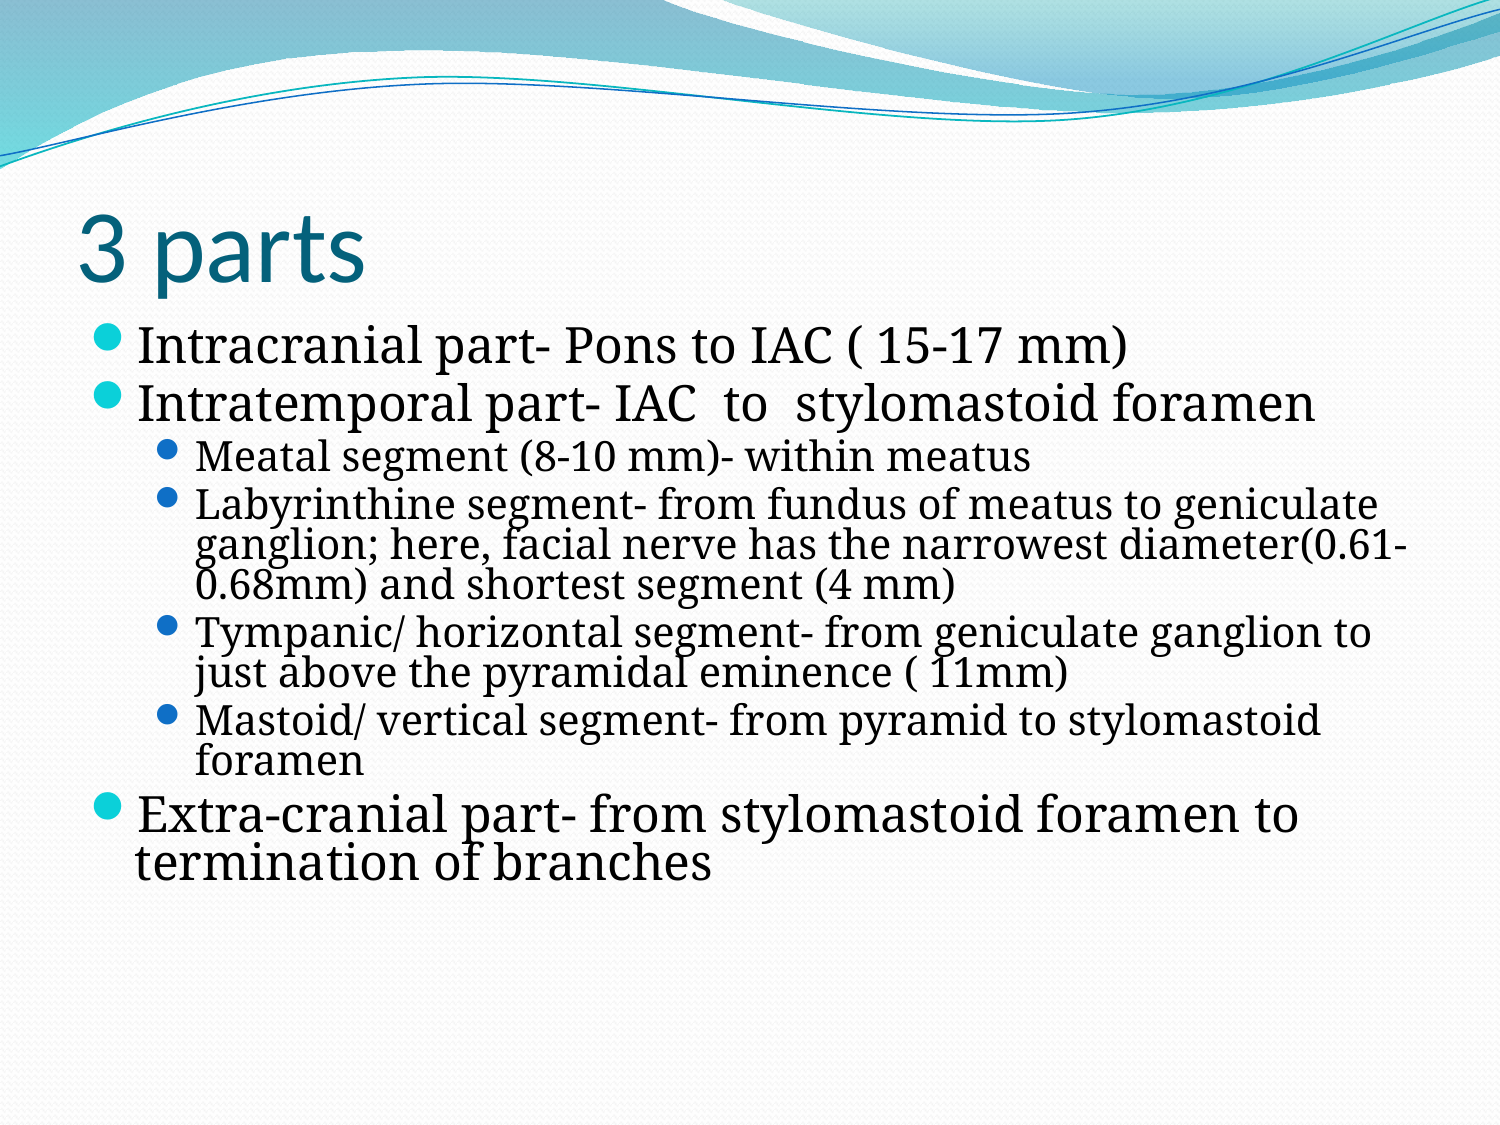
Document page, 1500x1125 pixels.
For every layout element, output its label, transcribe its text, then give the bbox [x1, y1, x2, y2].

title 3 parts [75, 115, 1425, 303]
list Intracranial part- Pons to IAC ( 15-17 mm) Intratemporal part- IAC to stylomastoid foramen Meatal segment (8-10 mm)- within meatus Labyrinthine segment- from fundus of meatus to geniculate ganglion; here, facial nerve has the narrowest diameter(0.61-0.68mm) and shortest segment (4 mm) Tympanic/ horizontal segment- from geniculate ganglion to just above the pyramidal eminence ( 11mm) Mastoid/ vertical segment- from pyramid to stylomastoid foramen Extra-cranial part- from stylomastoid foramen to termination of branches [75, 317, 1425, 1038]
